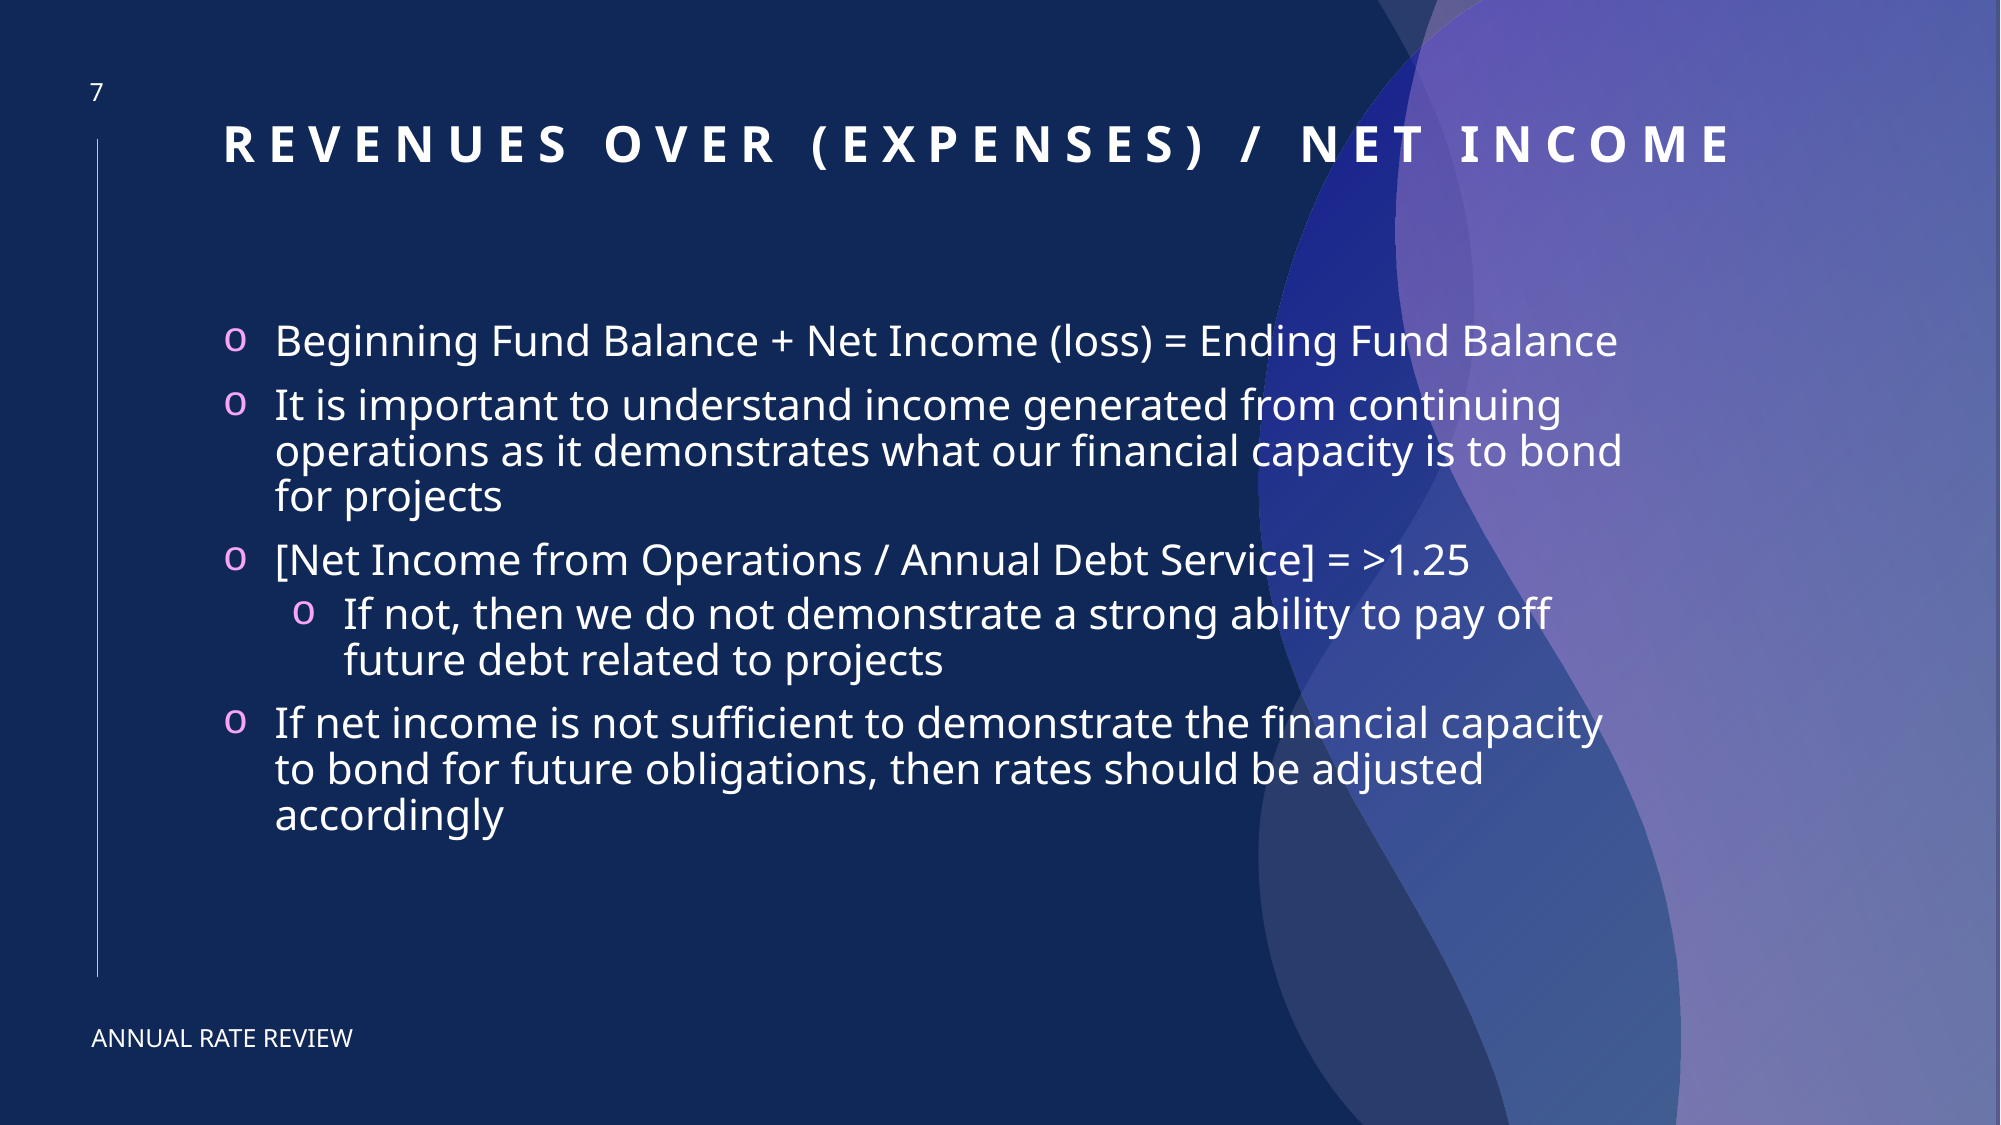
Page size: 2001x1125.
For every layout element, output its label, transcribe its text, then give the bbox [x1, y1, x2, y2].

title Revenues over (Expenses) / Net Income [207, 5, 2000, 182]
slide_number 7 [53, 67, 140, 119]
footer ANNUAL RATE REVIEW [76, 1015, 459, 1061]
text_box Beginning Fund Balance + Net Income (loss) = Ending Fund Balance It is important to understand income generated from continuing operations as it demonstrates what our financial capacity is to bond for projects [Net Income from Operations / Annual Debt Service] = >1.25 If not, then we do not demonstrate a strong ability to pay off future debt related to projects If net income is not sufficient to demonstrate the financial capacity to bond for future obligations, then rates should be adjusted accordingly [207, 312, 1646, 852]
